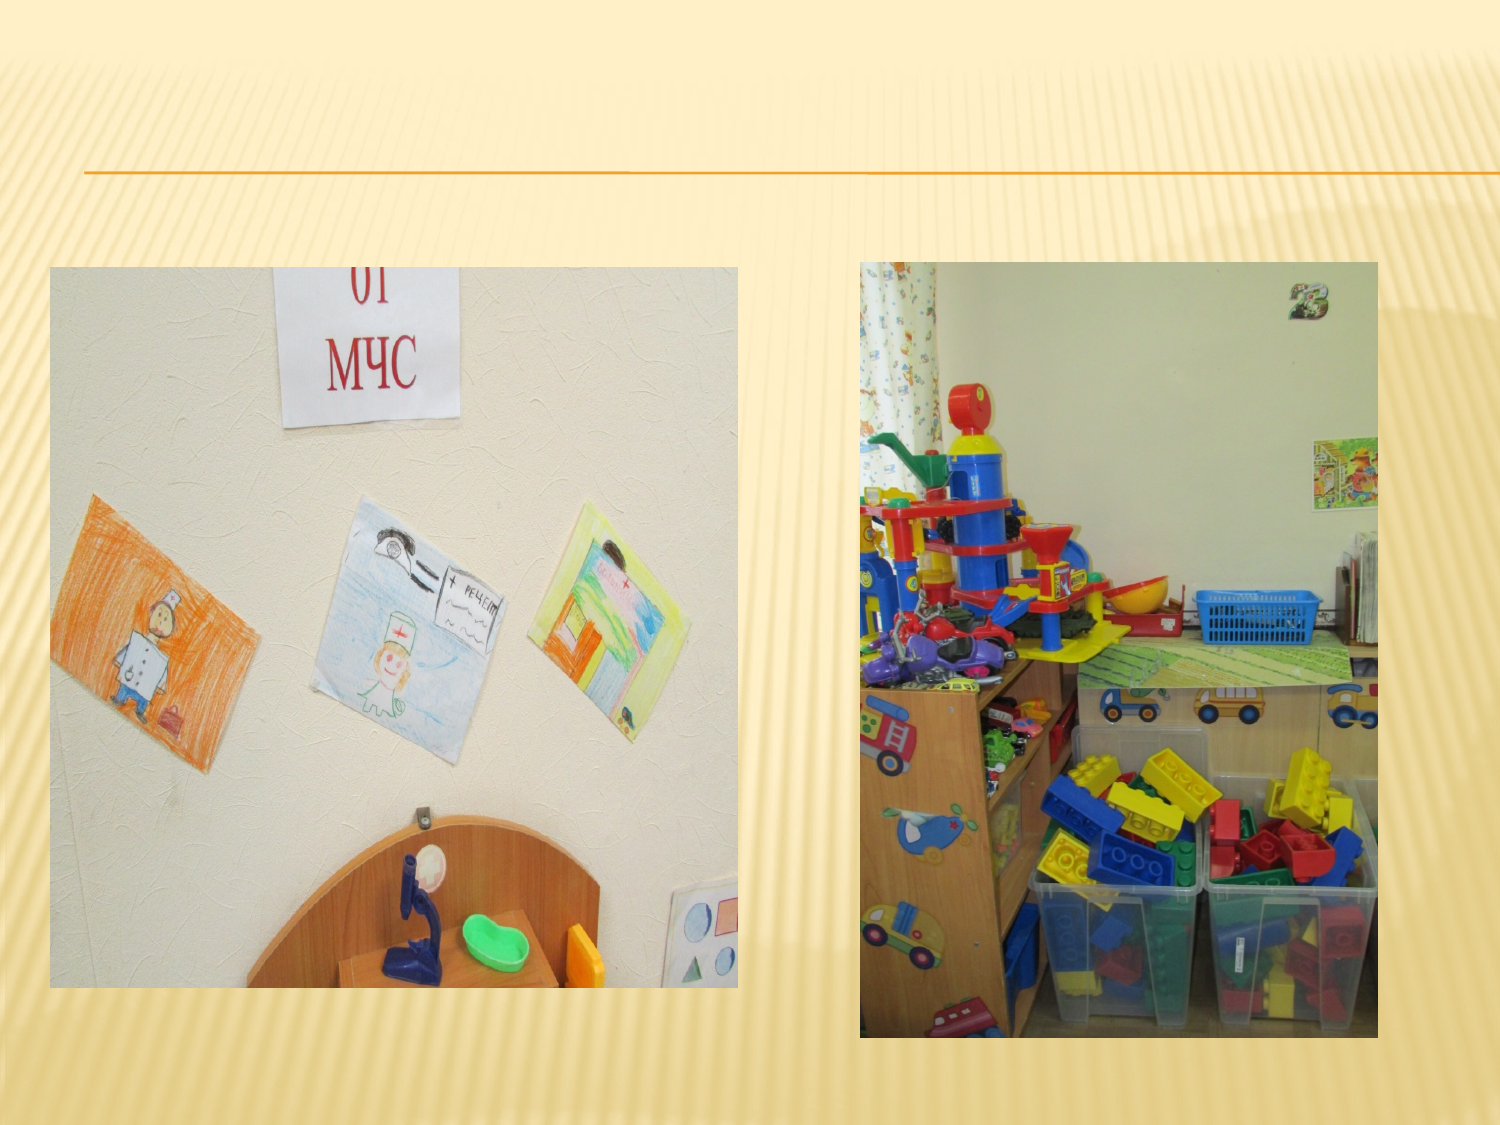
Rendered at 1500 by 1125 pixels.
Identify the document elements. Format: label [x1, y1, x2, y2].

list [49, 266, 738, 988]
list [860, 262, 1378, 1038]
